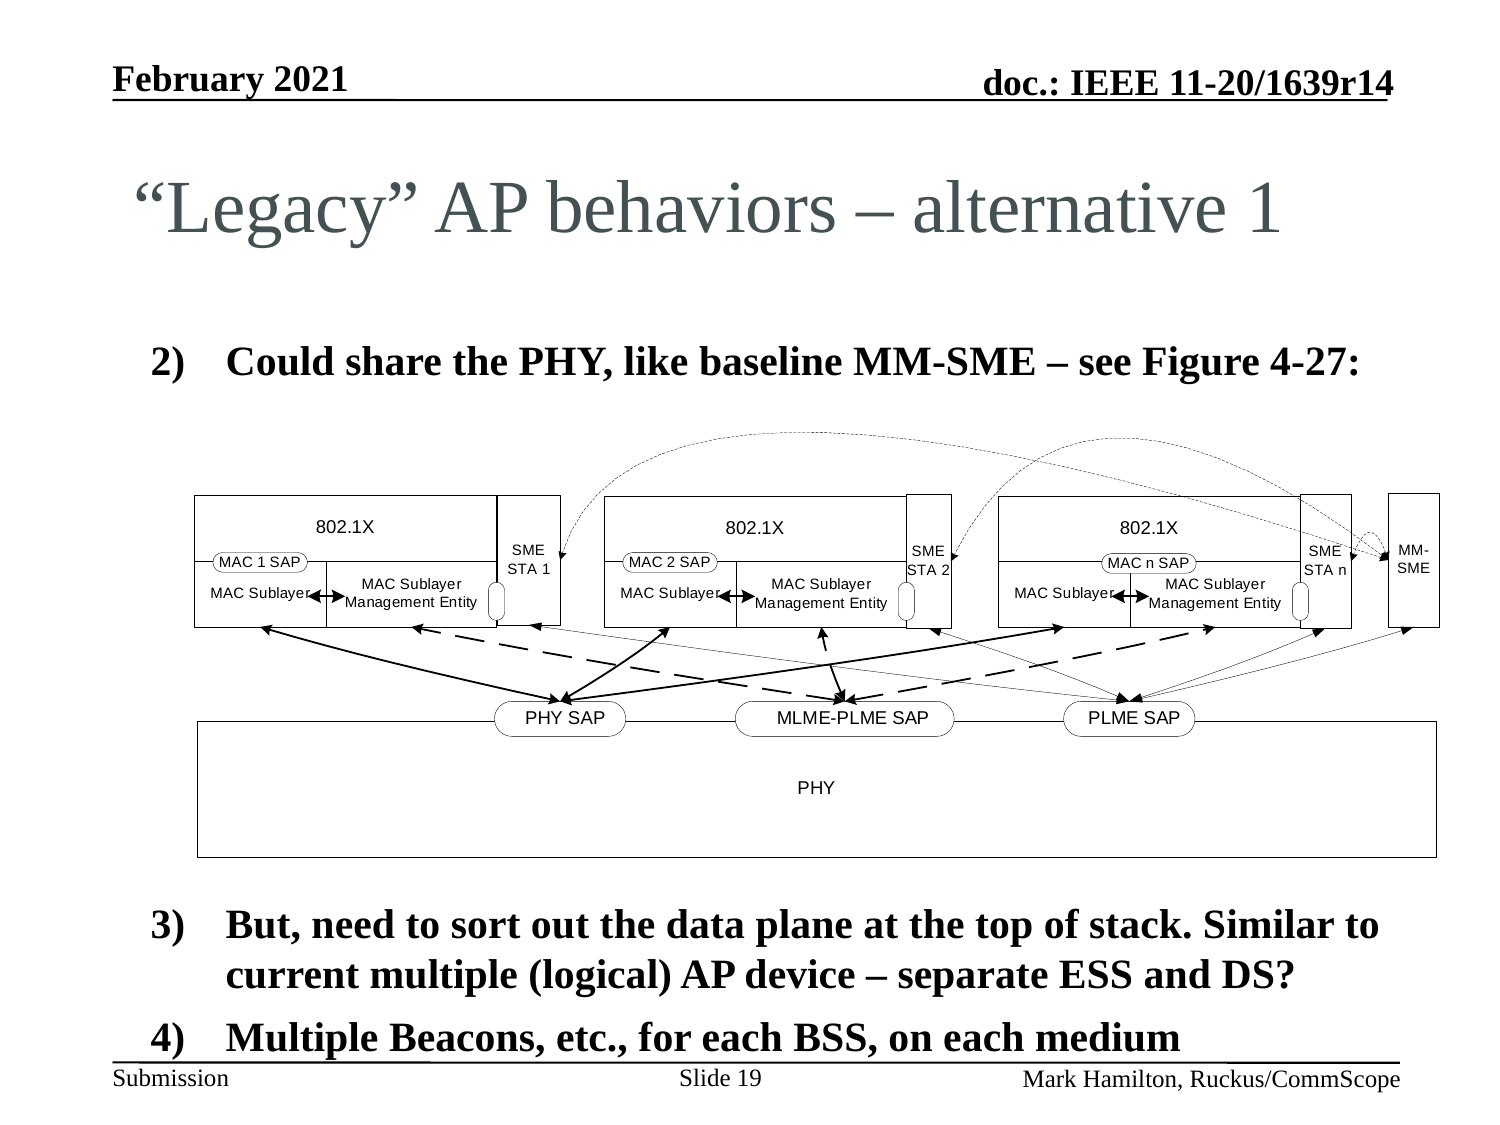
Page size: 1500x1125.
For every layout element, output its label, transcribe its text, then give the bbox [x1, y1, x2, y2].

picture [191, 430, 1440, 858]
footer Mark Hamilton, Ruckus/CommScope [773, 1063, 1402, 1094]
title “Legacy” AP behaviors – alternative 1 [117, 142, 1453, 281]
text_box Could share the PHY, like baseline MM-SME – see Figure 4-27: But, need to sort out the data plane at the top of stack. Similar to current multiple (logical) AP device – separate ESS and DS? Multiple Beacons, etc., for each BSS, on each medium [117, 326, 1429, 1063]
